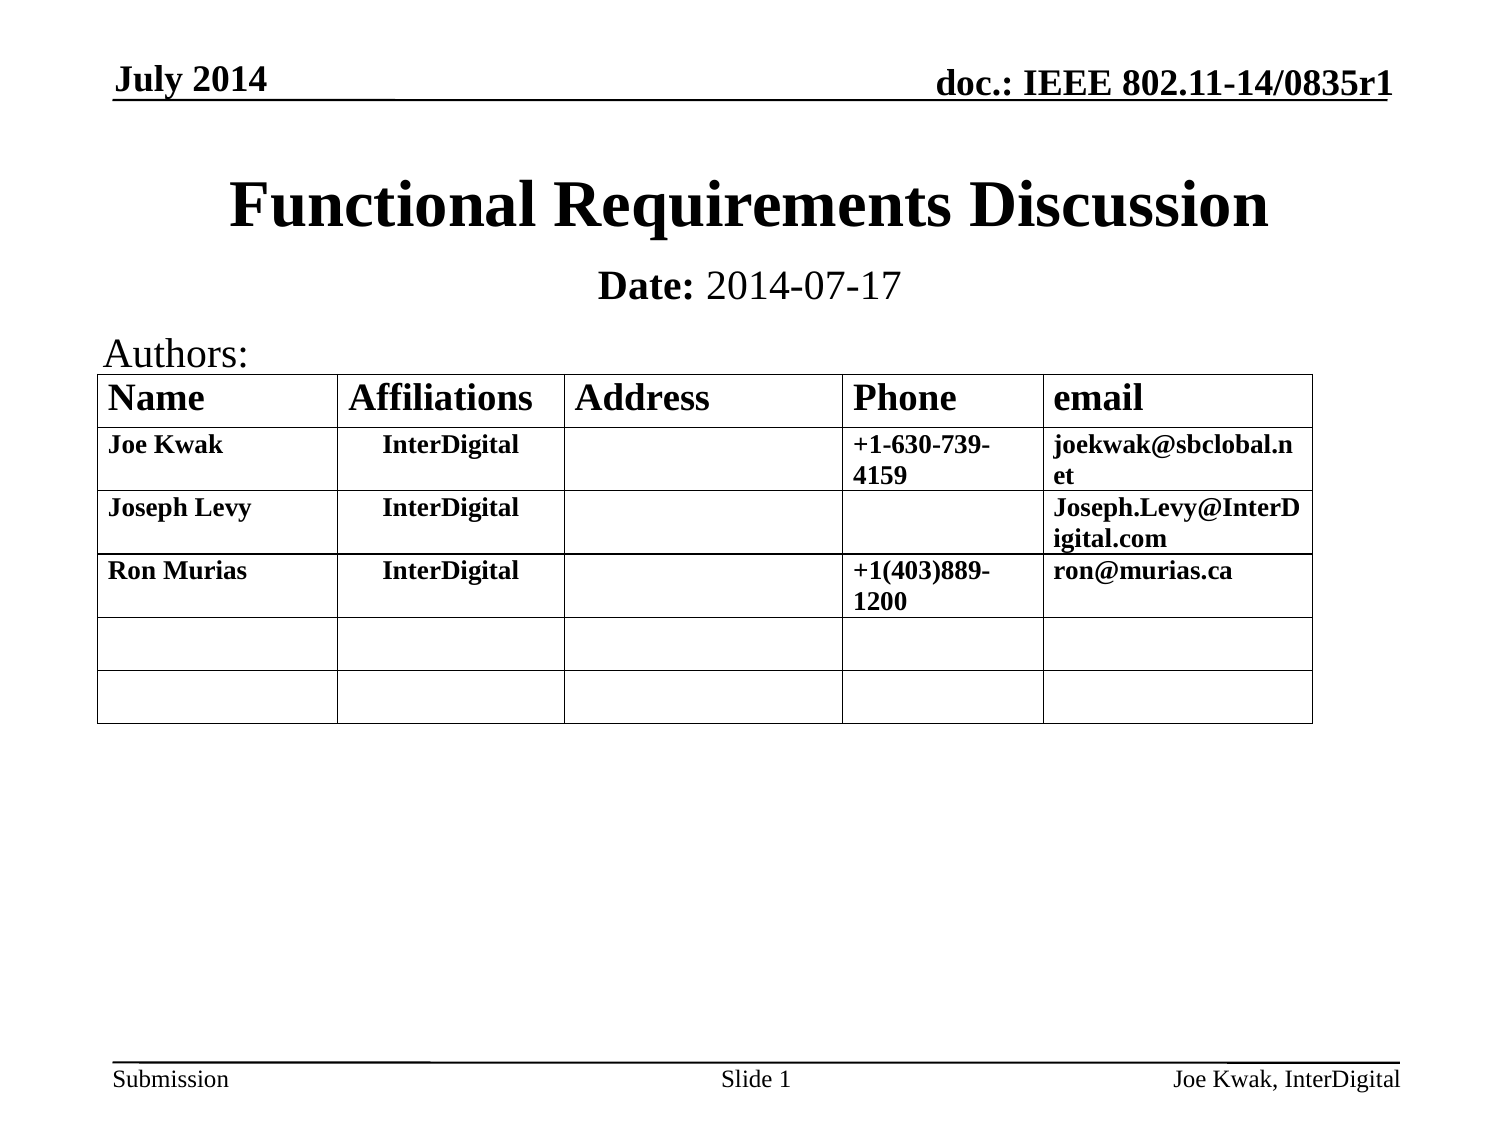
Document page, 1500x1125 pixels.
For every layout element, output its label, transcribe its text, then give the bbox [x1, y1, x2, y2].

footer Joe Kwak, InterDigital [902, 1061, 1402, 1093]
title Functional Requirements Discussion [112, 112, 1388, 249]
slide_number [114, 54, 493, 100]
text_box Authors: [87, 318, 325, 372]
slide_number Slide 1 [712, 1061, 800, 1123]
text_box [82, 373, 1342, 831]
list Date: 2014-07-17 [112, 249, 1388, 316]
